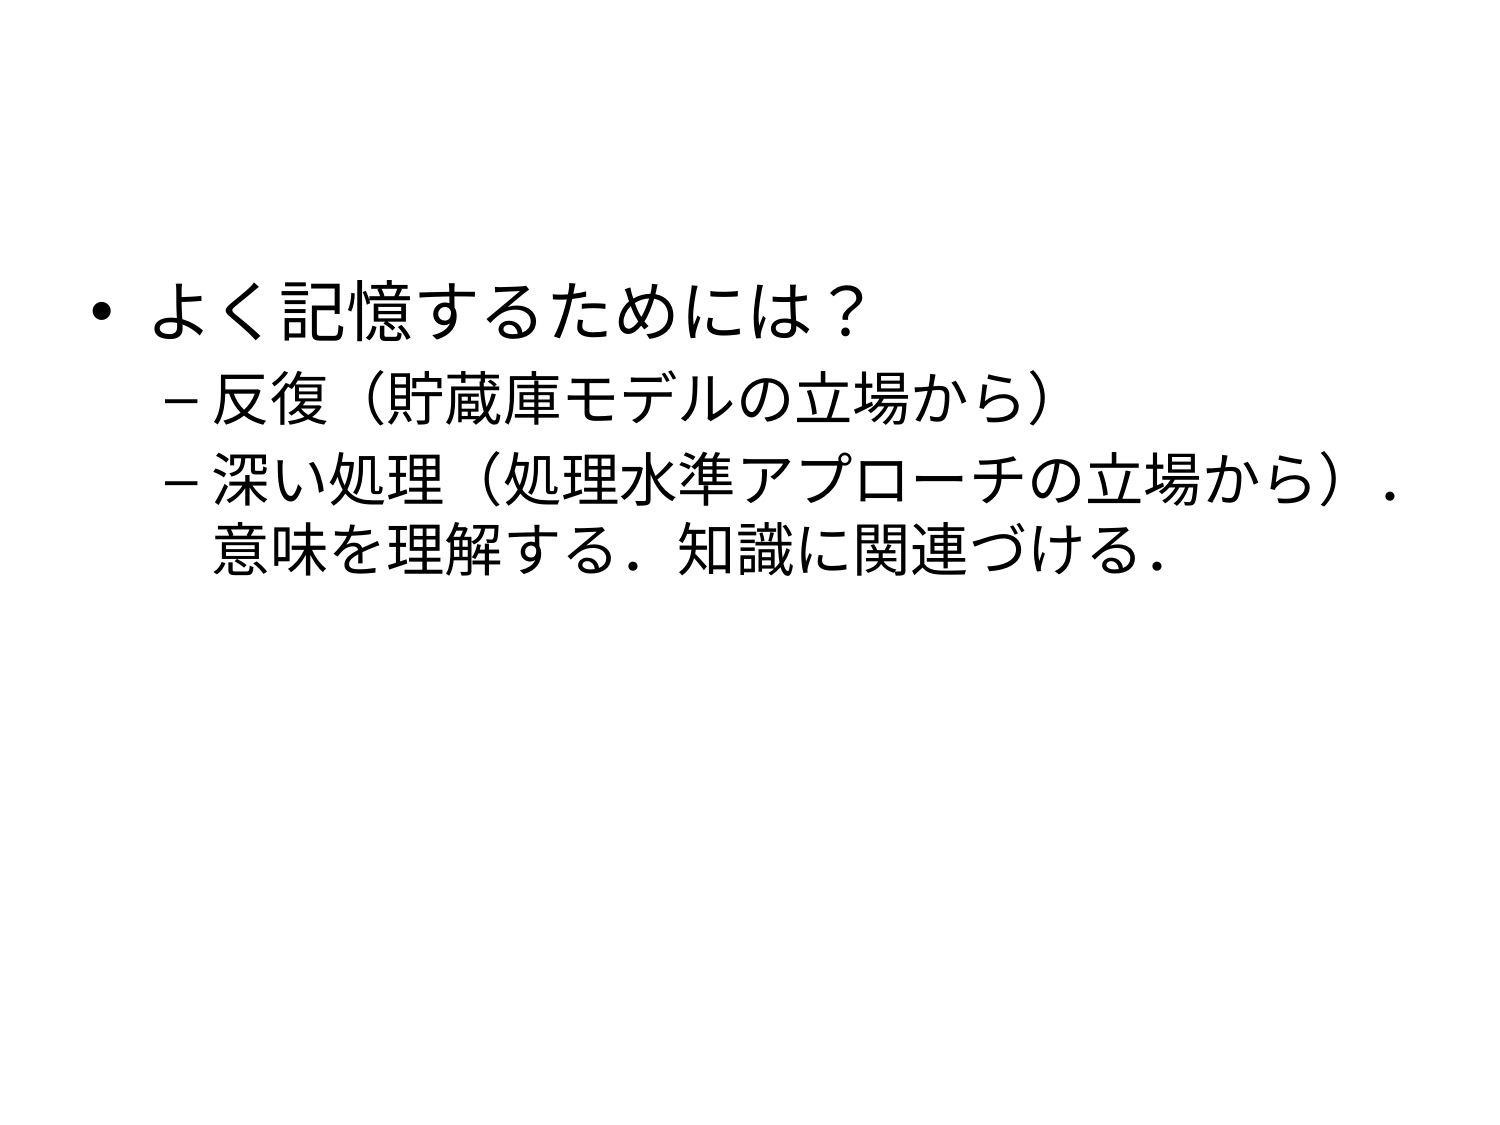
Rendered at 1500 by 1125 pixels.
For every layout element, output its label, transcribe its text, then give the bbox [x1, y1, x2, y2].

list よく記憶するためには？ 反復（貯蔵庫モデルの立場から） 深い処理（処理水準アプローチの立場から）．意味を理解する．知識に関連づける． [75, 262, 1425, 1005]
